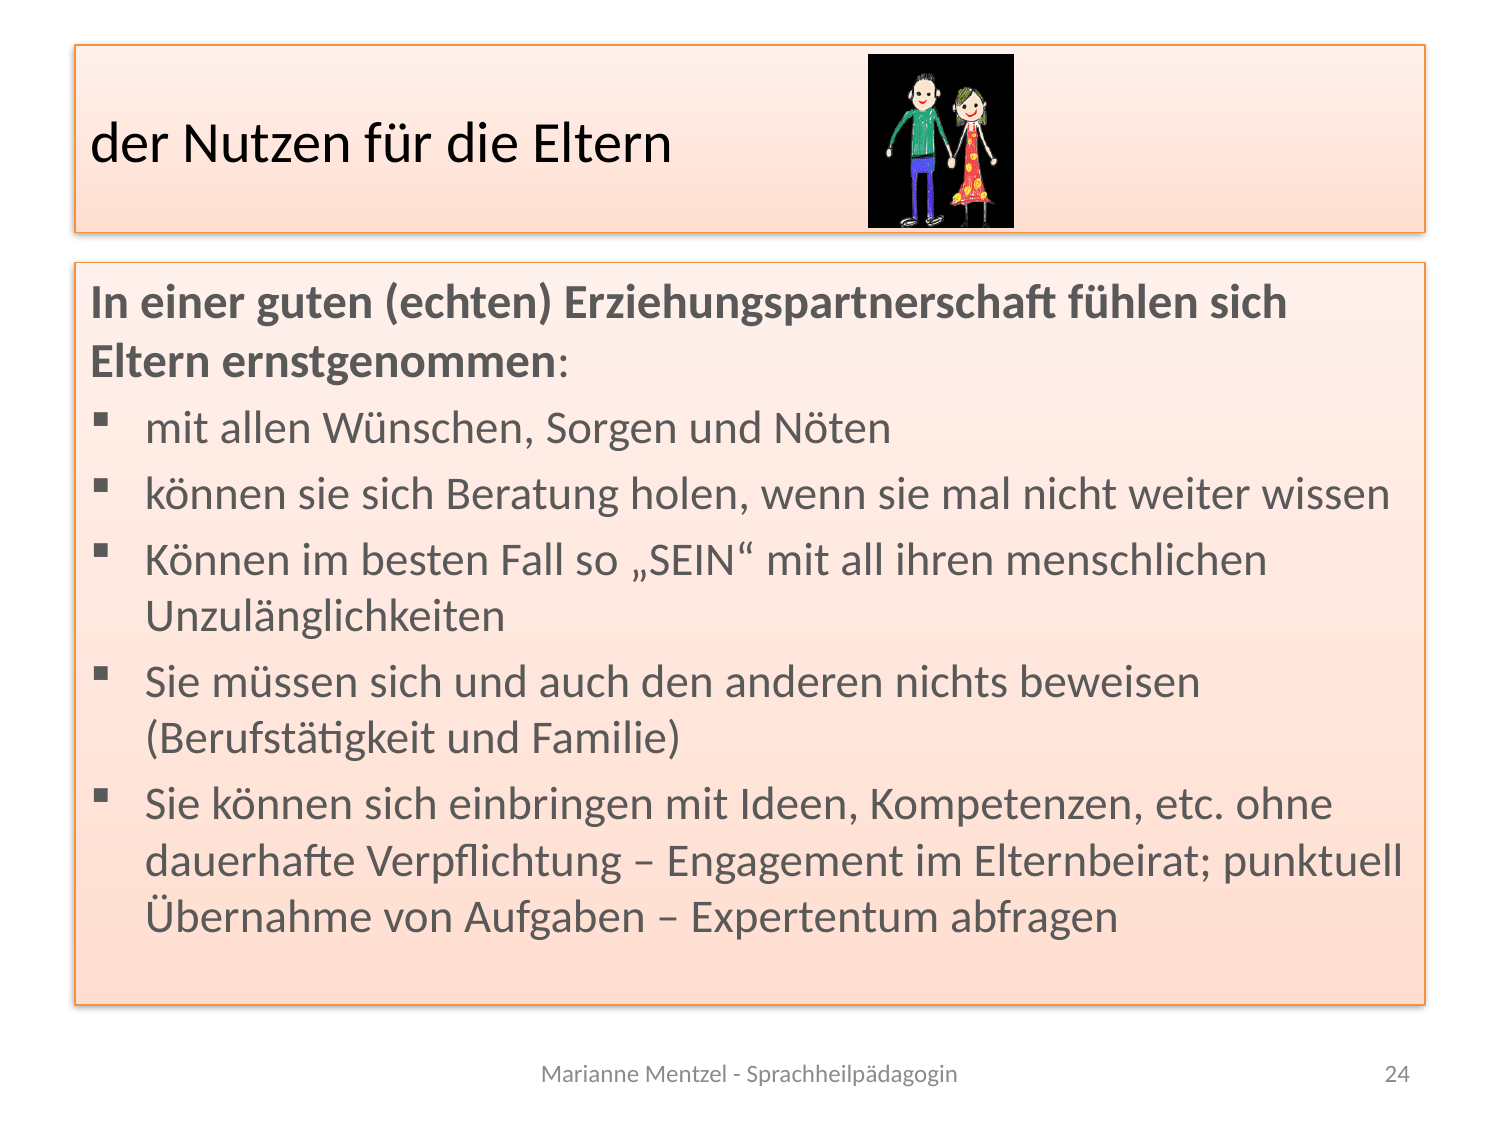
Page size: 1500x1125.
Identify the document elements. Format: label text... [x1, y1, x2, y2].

footer Marianne Mentzel - Sprachheilpädagogin [512, 1042, 988, 1103]
title der Nutzen für die Eltern [74, 44, 1426, 233]
picture [867, 54, 1014, 228]
list In einer guten (echten) Erziehungspartnerschaft fühlen sich Eltern ernstgenommen: mit allen Wünschen, Sorgen und Nöten können sie sich Beratung holen, wenn sie mal nicht weiter wissen Können im besten Fall so „SEIN“ mit all ihren menschlichen Unzulänglichkeiten Sie müssen sich und auch den anderen nichts beweisen (Berufstätigkeit und Familie) Sie können sich einbringen mit Ideen, Kompetenzen, etc. ohne dauerhafte Verpflichtung – Engagement im Elternbeirat; punktuell Übernahme von Aufgaben – Expertentum abfragen [74, 262, 1426, 1006]
slide_number 24 [1074, 1042, 1425, 1103]
